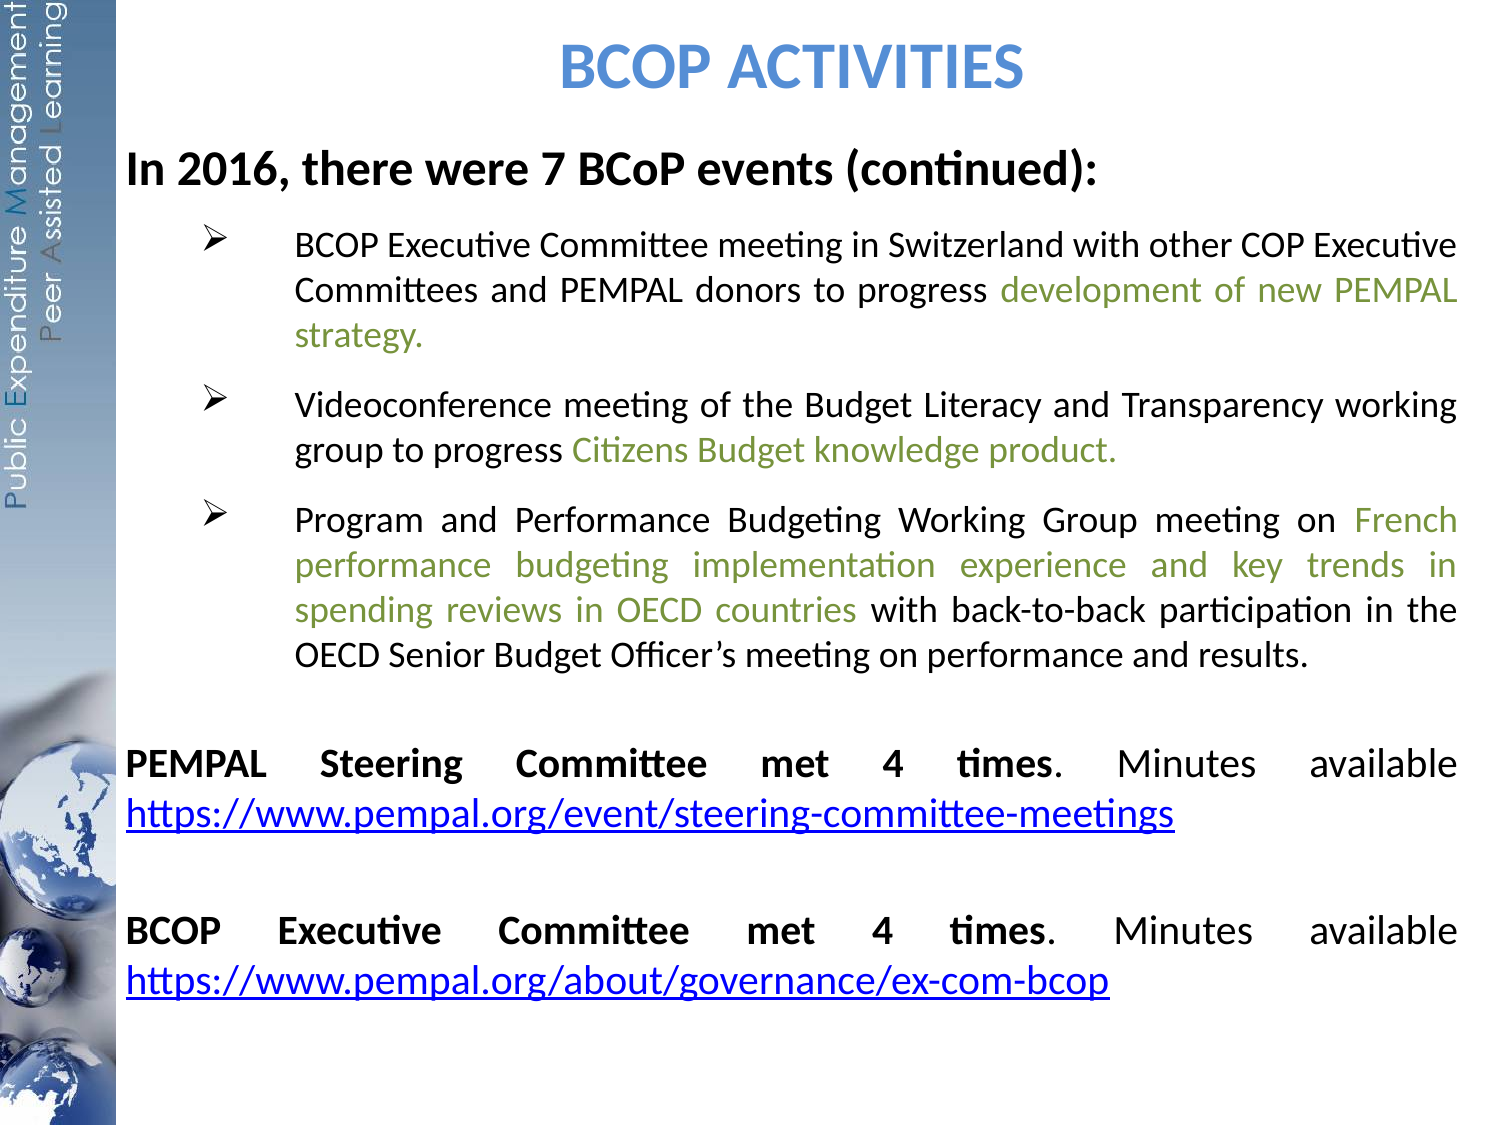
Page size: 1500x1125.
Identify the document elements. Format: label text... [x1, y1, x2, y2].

picture [0, 0, 116, 1125]
subtitle BCOP ACTIVITIES In 2016, there were 7 BCoP events (continued): BCOP Executive Committee meeting in Switzerland with other COP Executive Committees and PEMPAL donors to progress development of new PEMPAL strategy. Videoconference meeting of the Budget Literacy and Transparency working group to progress Citizens Budget knowledge product. Program and Performance Budgeting Working Group meeting on French performance budgeting implementation experience and key trends in spending reviews in OECD countries with back-to-back participation in the OECD Senior Budget Officer’s meeting on performance and results. PEMPAL Steering Committee met 4 times. Minutes available https://www.pempal.org/event/steering-committee-meetings BCOP Executive Committee met 4 times. Minutes available https://www.pempal.org/about/governance/ex-com-bcop [119, 14, 1474, 1125]
